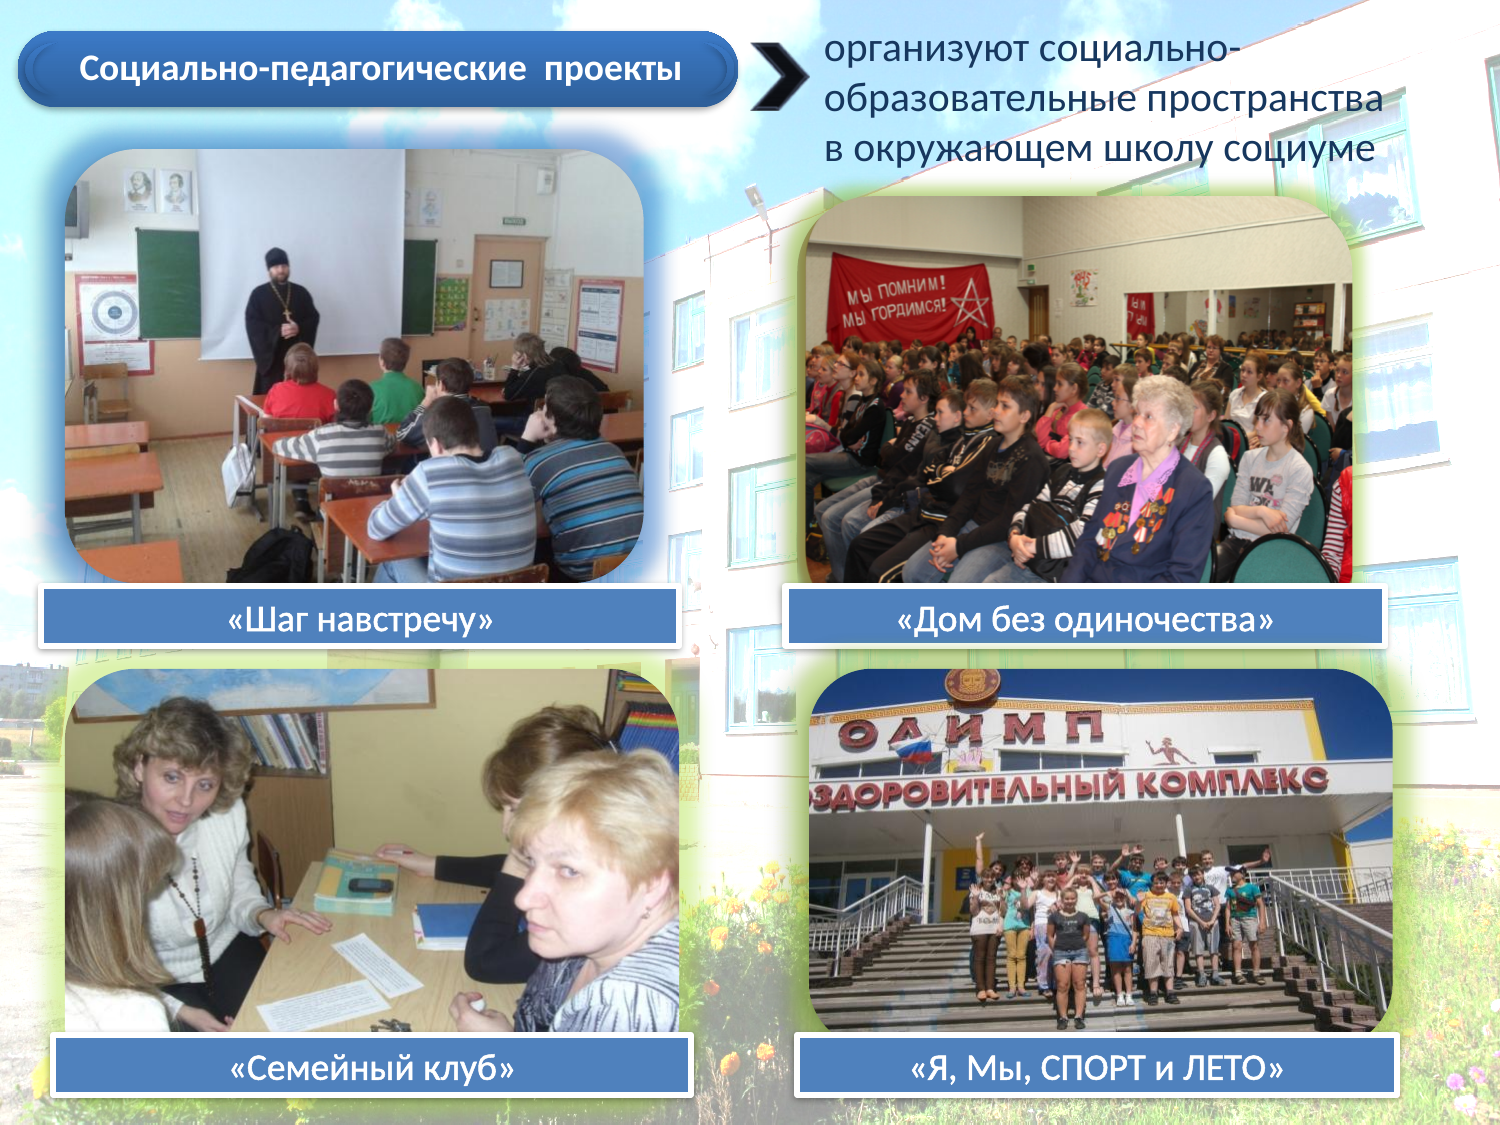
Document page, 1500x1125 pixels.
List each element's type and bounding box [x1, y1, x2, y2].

text_box [17, 30, 739, 108]
picture [0, 0, 1500, 1125]
